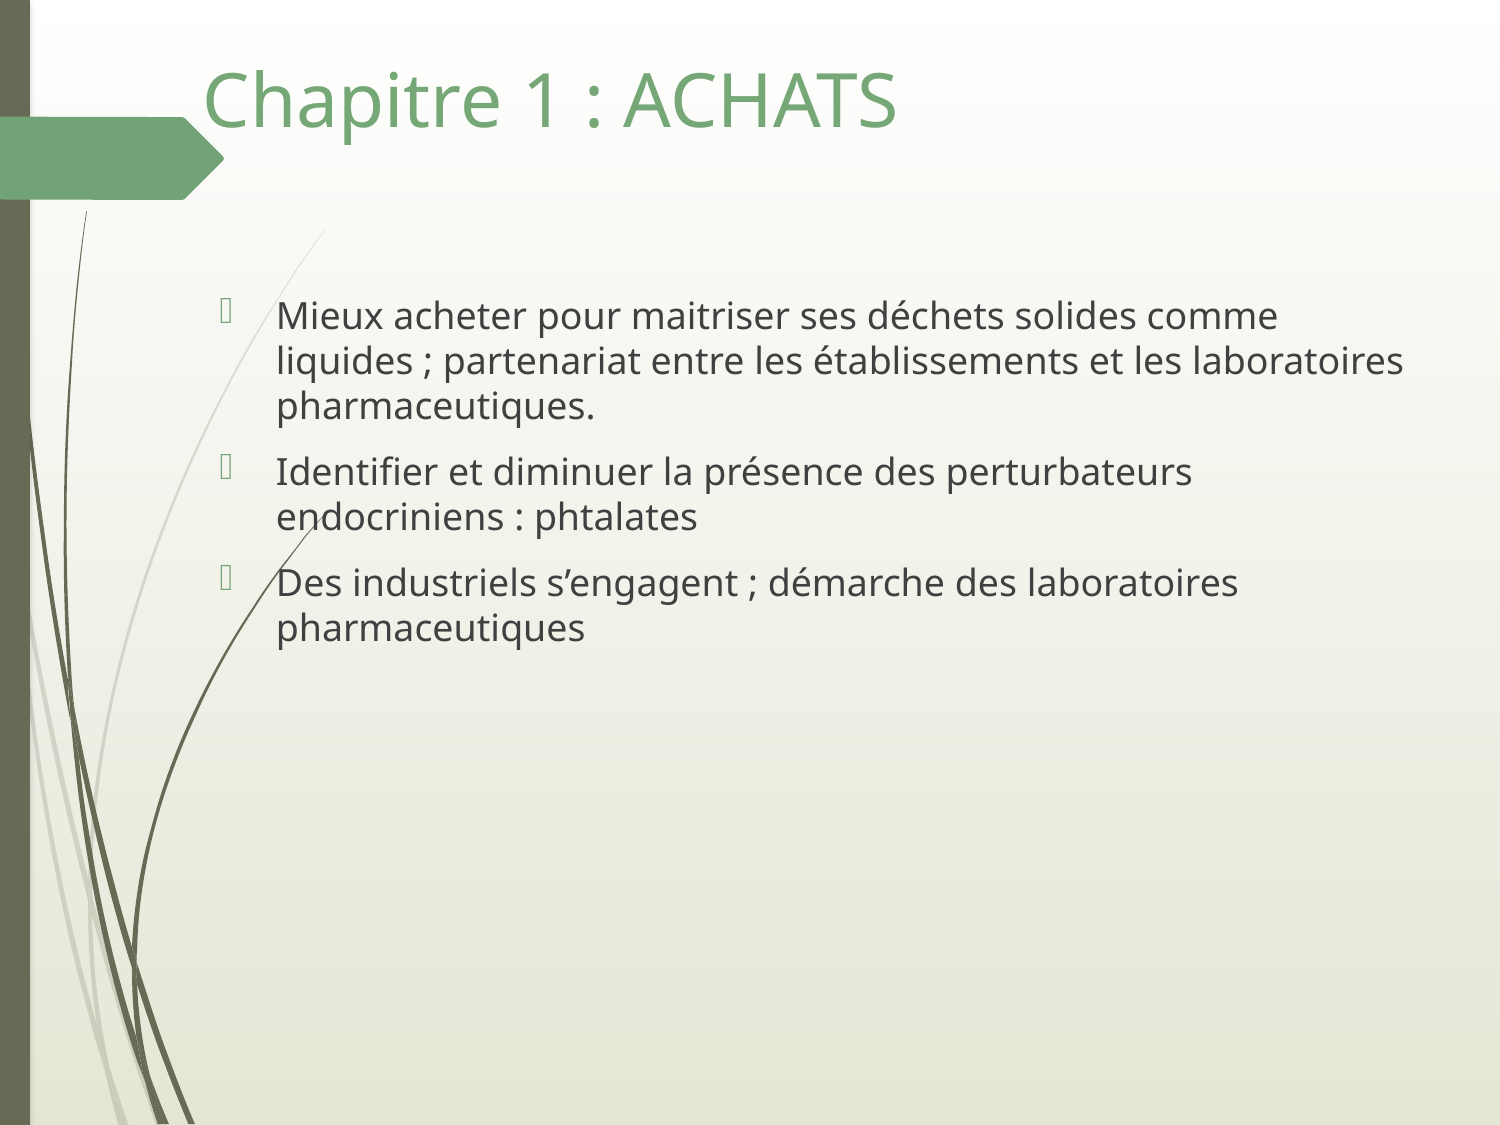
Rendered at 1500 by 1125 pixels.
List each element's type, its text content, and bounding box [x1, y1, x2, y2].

title Chapitre 1 : ACHATS [187, 45, 1452, 233]
list Mieux acheter pour maitriser ses déchets solides comme liquides ; partenariat entre les établissements et les laboratoires pharmaceutiques. Identifier et diminuer la présence des perturbateurs endocriniens : phtalates Des industriels s’engagent ; démarche des laboratoires pharmaceutiques [204, 284, 1425, 1005]
